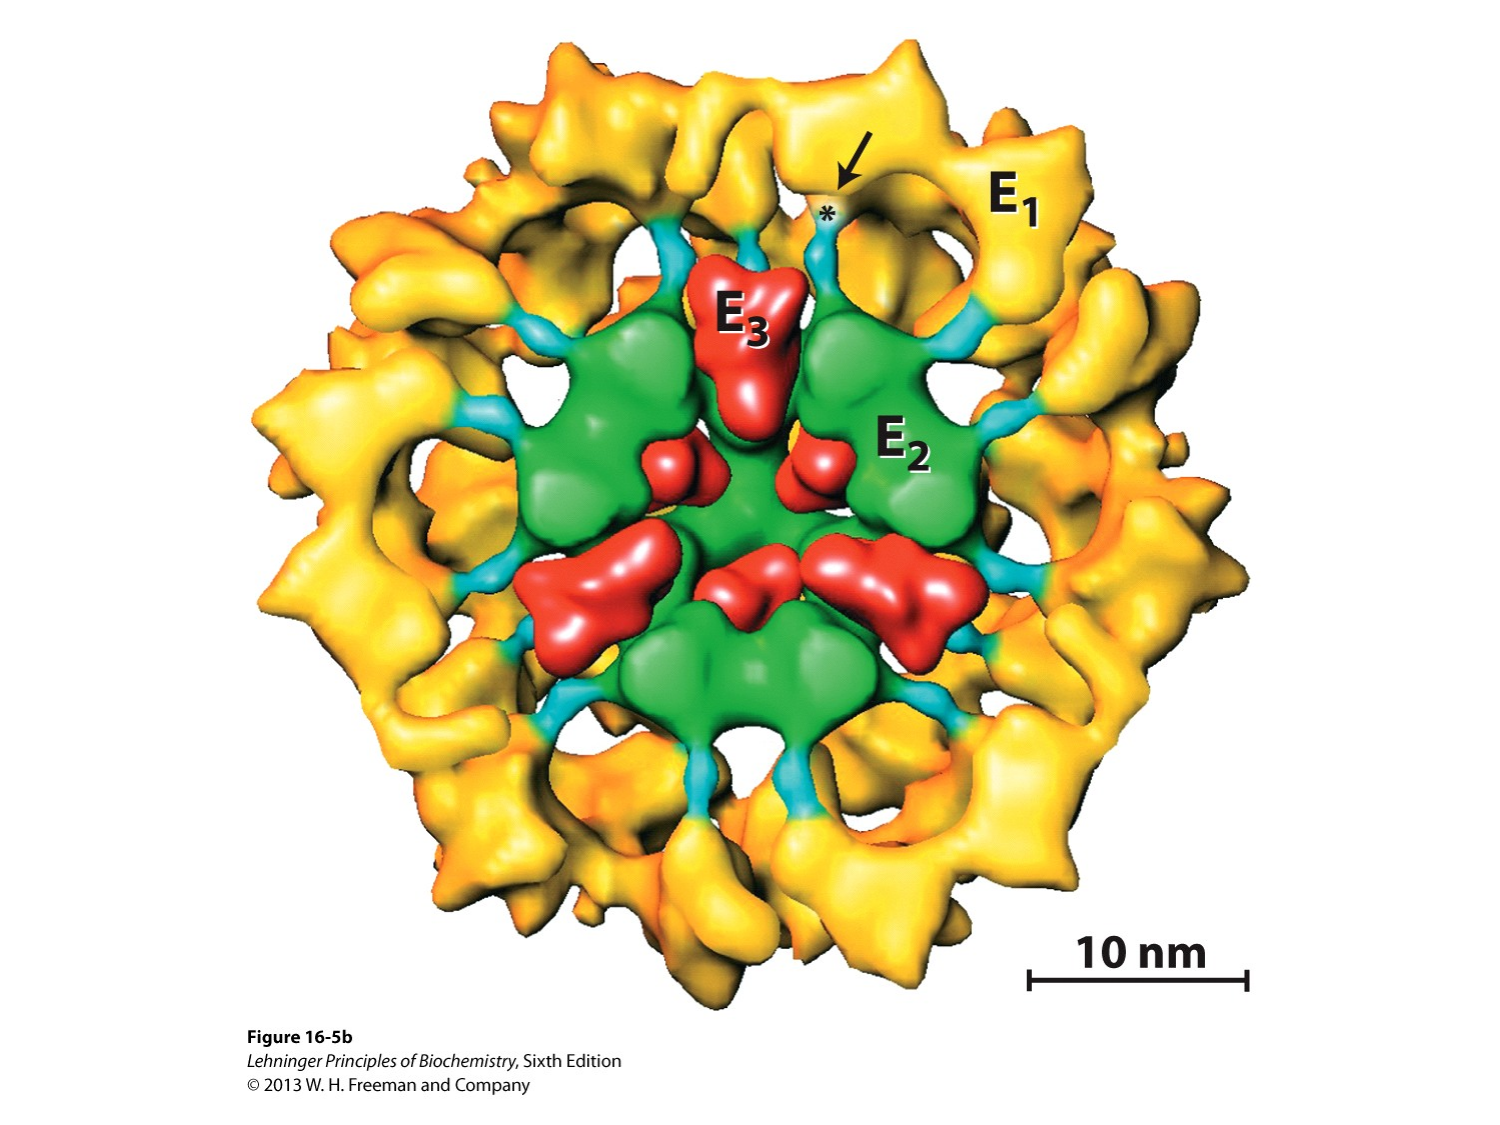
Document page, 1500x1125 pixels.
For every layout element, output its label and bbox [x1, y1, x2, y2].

picture [239, 26, 1263, 1099]
